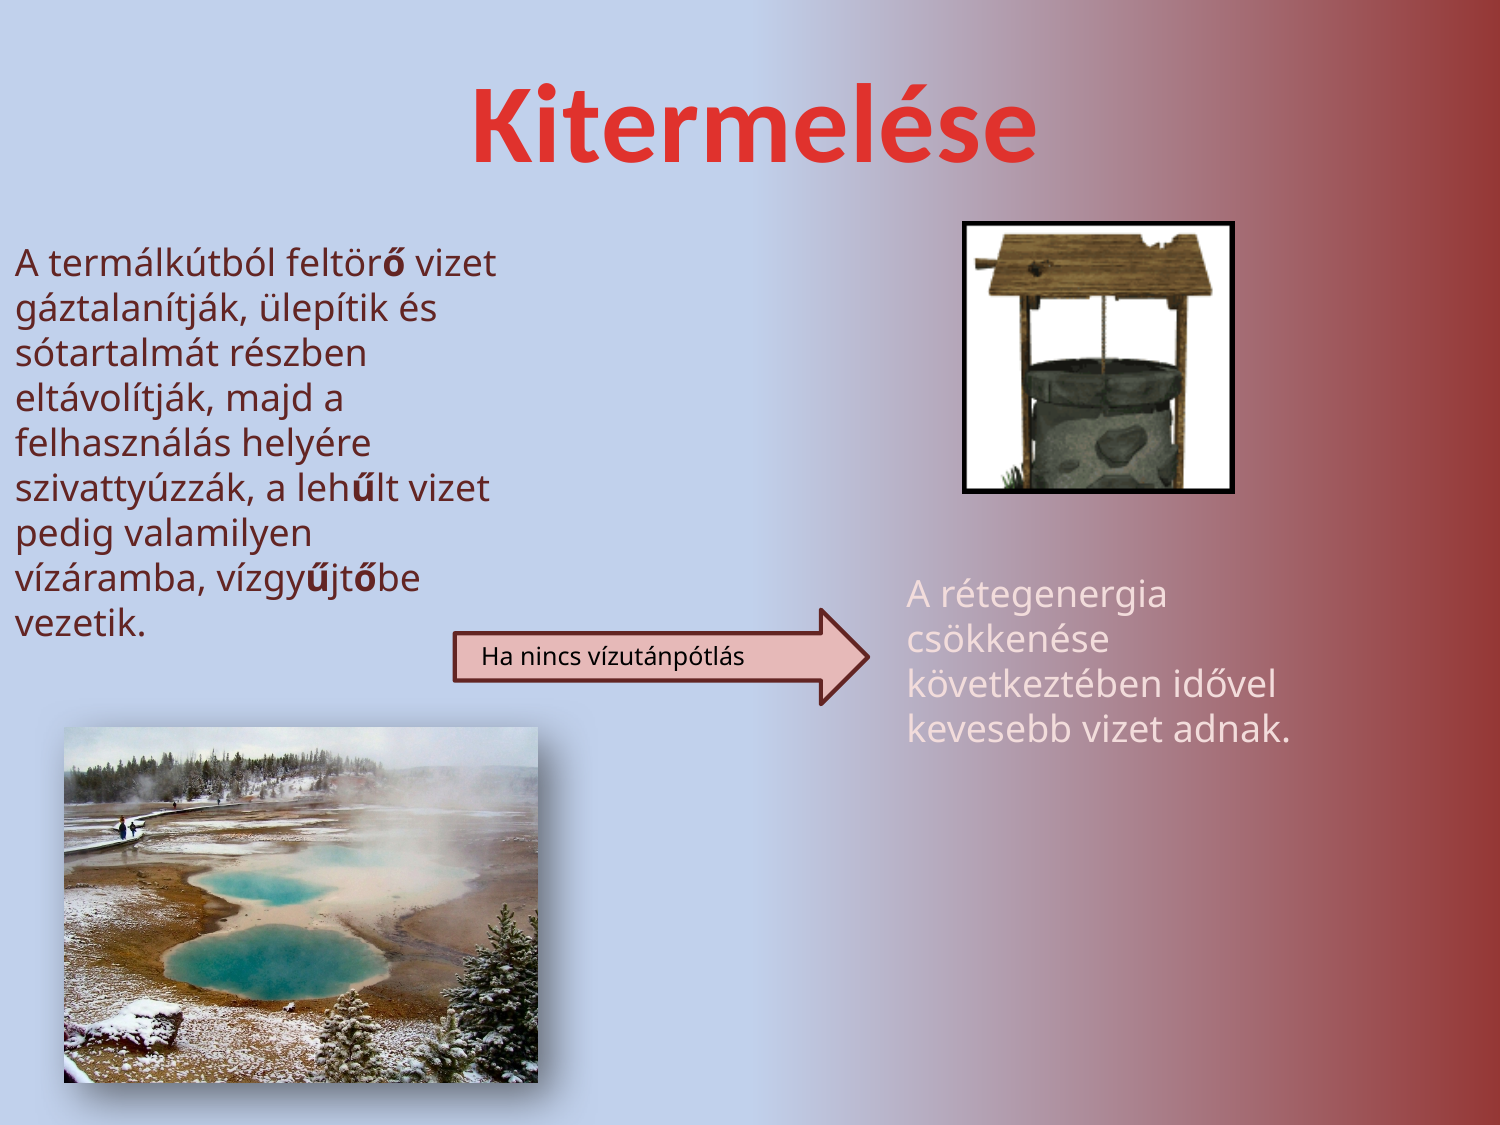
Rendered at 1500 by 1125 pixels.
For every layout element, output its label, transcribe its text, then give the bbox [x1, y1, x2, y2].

text_box Kitermelése [419, 42, 1093, 193]
picture [64, 727, 538, 1083]
picture [962, 221, 1235, 494]
text_box A termálkútból feltörő vizet gáztalanítják, ülepítik és sótartalmát részben eltávolítják, majd a felhasználás helyére szivattyúzzák, a lehűlt vizet pedig valamilyen vízáramba, vízgyűjtőbe vezetik. [0, 231, 520, 652]
text_box A rétegenergia csökkenése következtében idővel kevesebb vizet adnak. [891, 562, 1388, 758]
text_box Ha nincs vízutánpótlás [466, 633, 845, 679]
text_box [452, 607, 871, 707]
